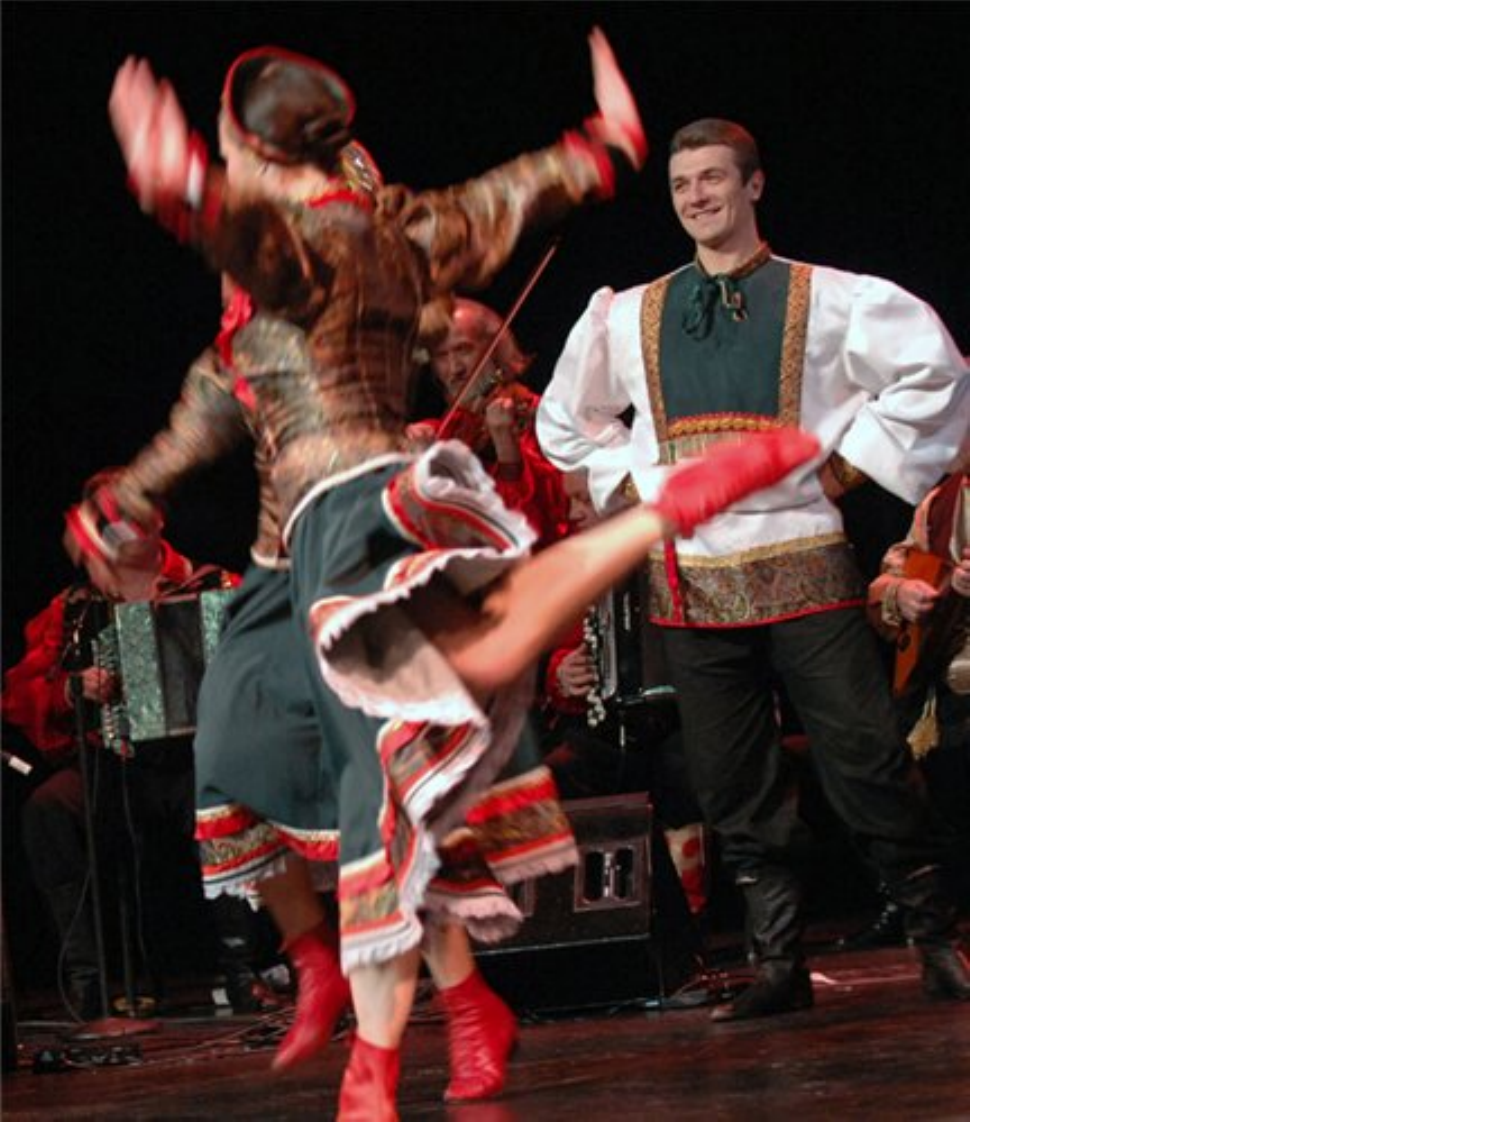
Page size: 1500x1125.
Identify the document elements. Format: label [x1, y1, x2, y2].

picture [0, 0, 970, 1123]
